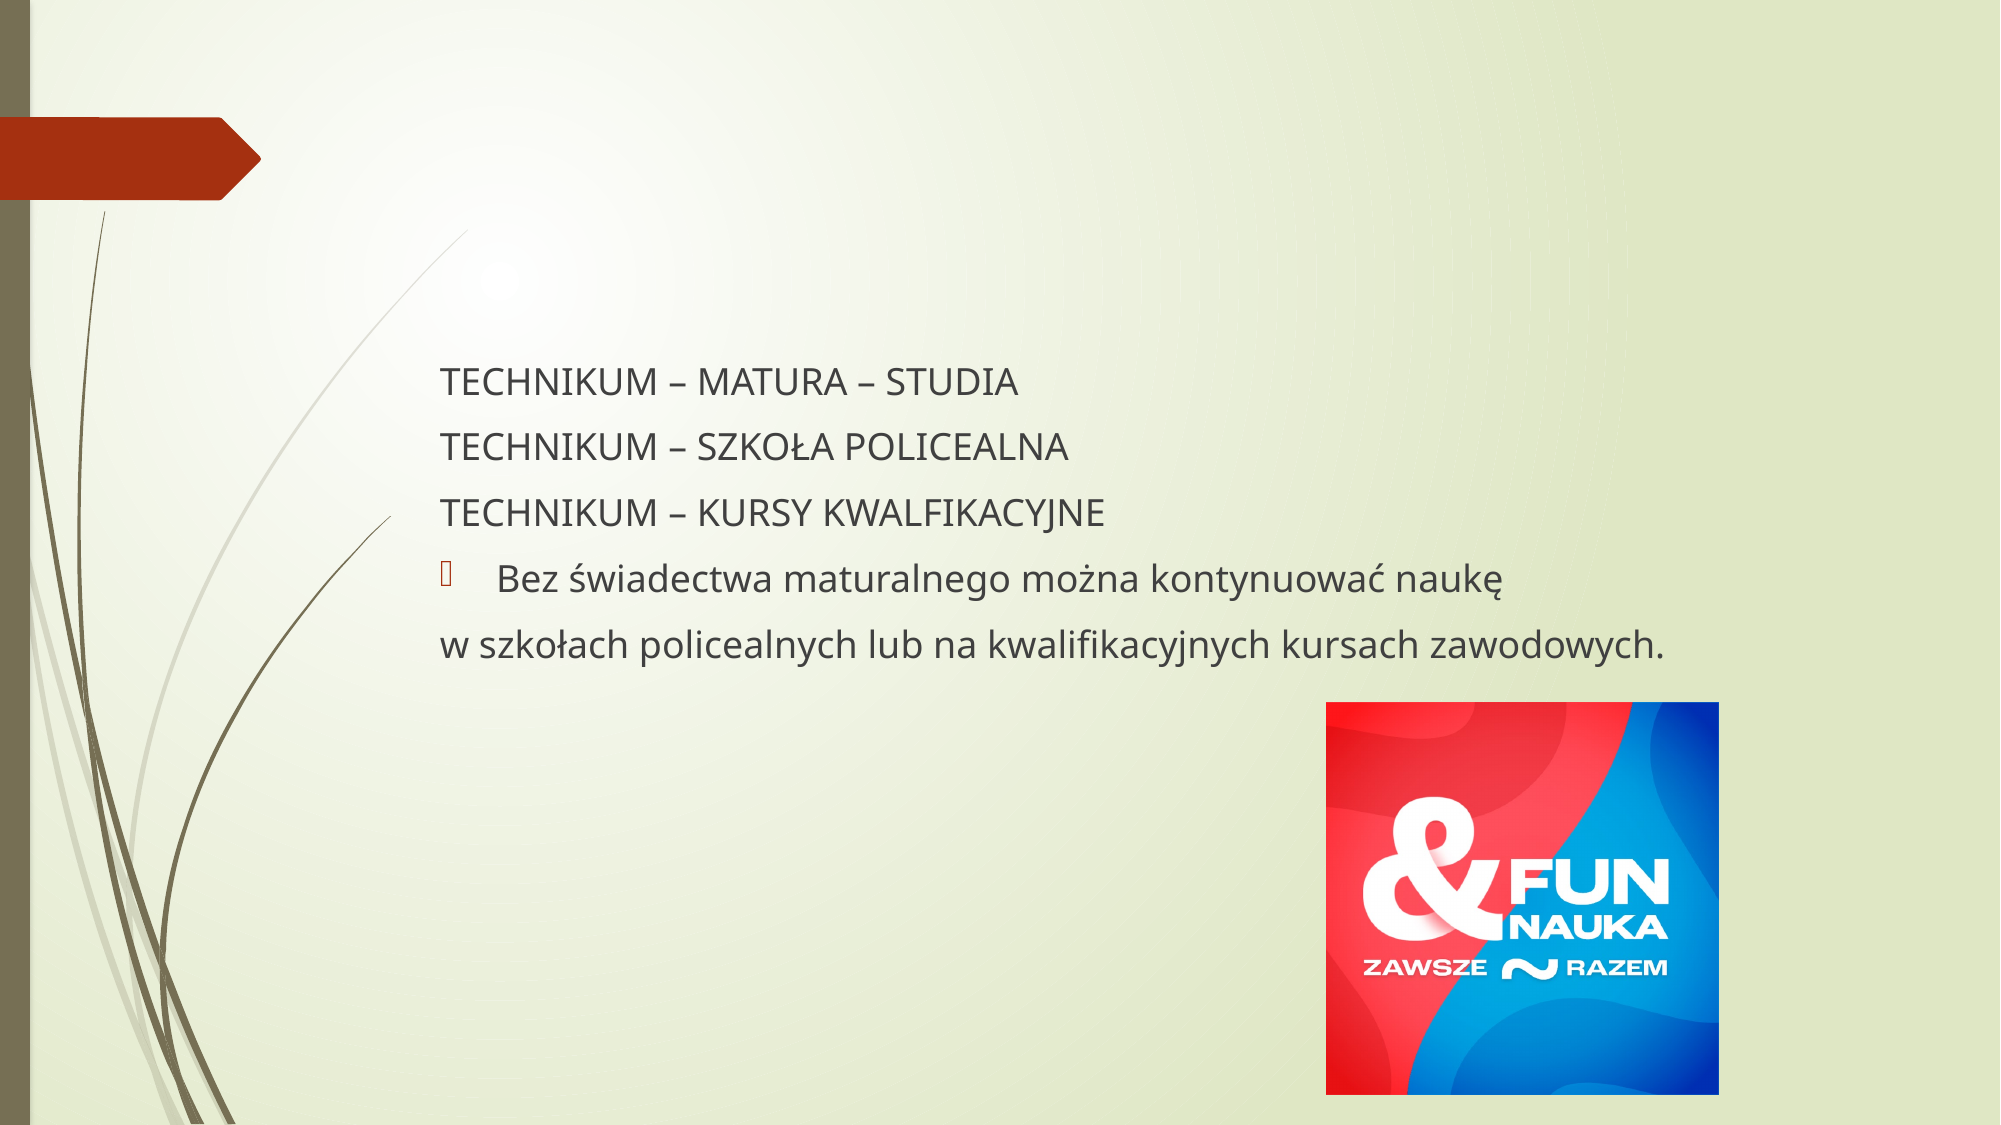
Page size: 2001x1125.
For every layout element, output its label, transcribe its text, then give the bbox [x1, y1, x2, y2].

list TECHNIKUM – MATURA – STUDIA TECHNIKUM – SZKOŁA POLICEALNA TECHNIKUM – KURSY KWALFIKACYJNE Bez świadectwa maturalnego można kontynuować naukę w szkołach policealnych lub na kwalifikacyjnych kursach zawodowych. [424, 350, 1888, 970]
picture [1326, 702, 1719, 1096]
